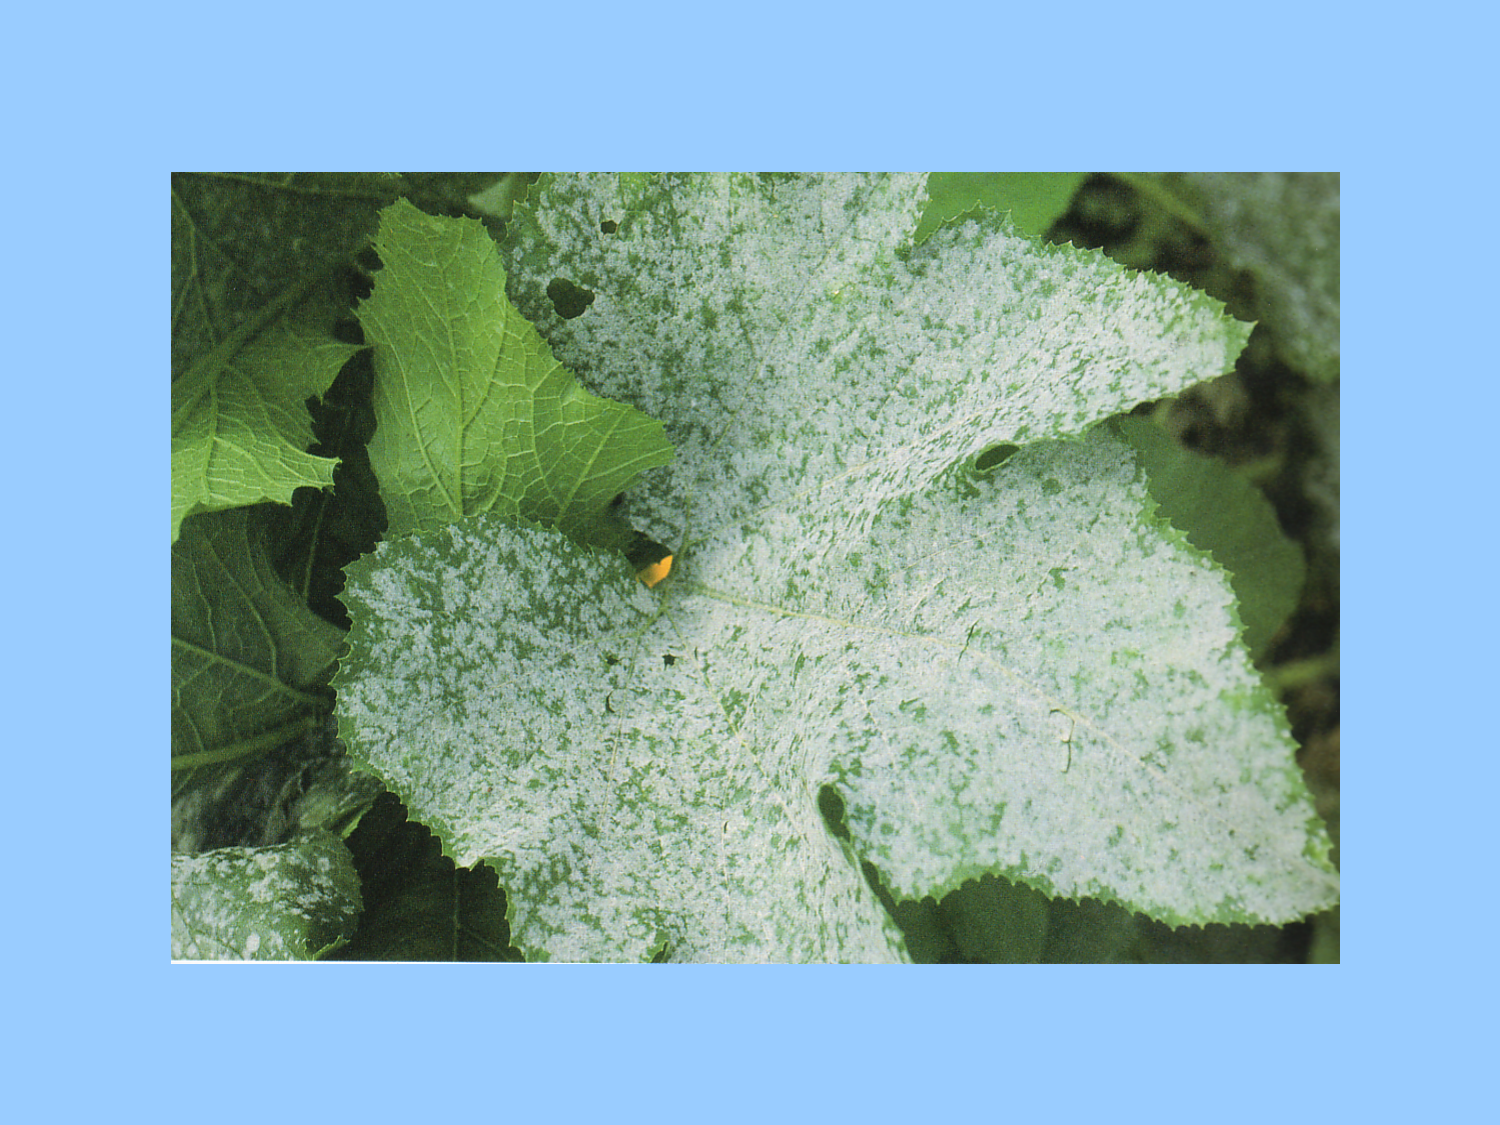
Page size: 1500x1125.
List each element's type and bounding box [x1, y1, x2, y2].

picture [170, 172, 1340, 965]
